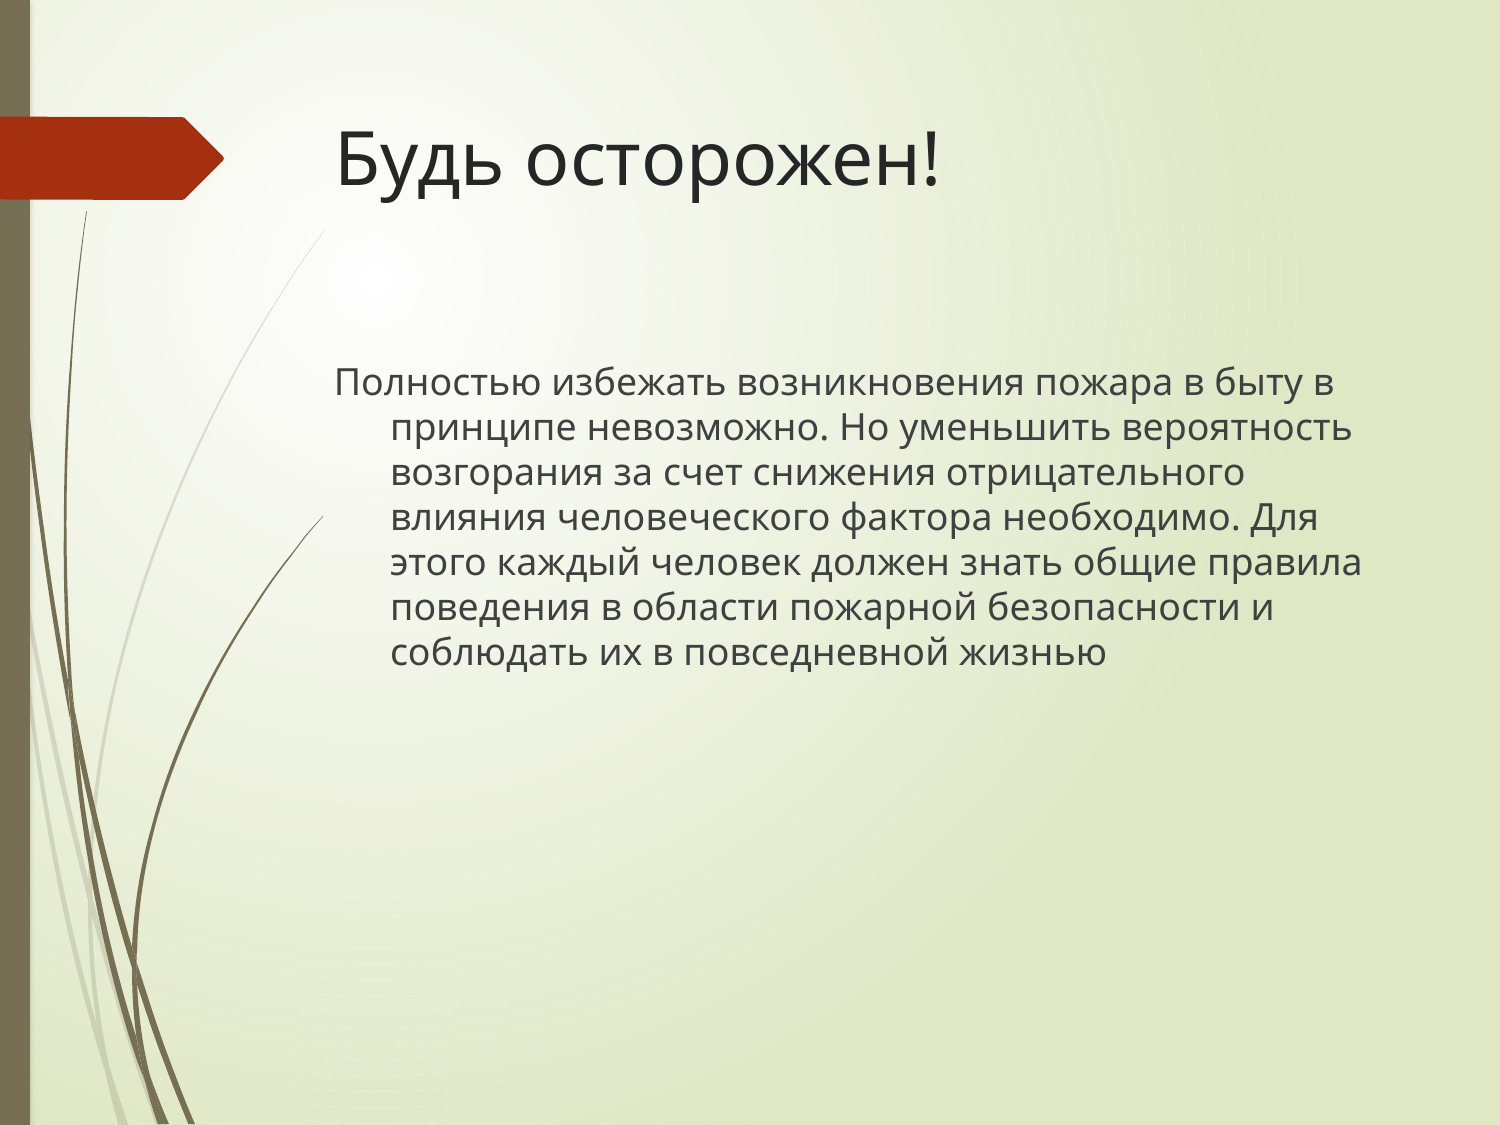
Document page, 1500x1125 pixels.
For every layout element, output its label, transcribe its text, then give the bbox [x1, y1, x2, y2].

title Будь осторожен! [319, 102, 1400, 313]
list Полностью избежать возникновения пожара в быту в принципе невозможно. Но уменьшить вероятность возгорания за счет снижения отрицательного влияния человеческого фактора необходимо. Для этого каждый человек должен знать общие правила поведения в области пожарной безопасности и соблюдать их в повседневной жизнью [318, 350, 1400, 970]
